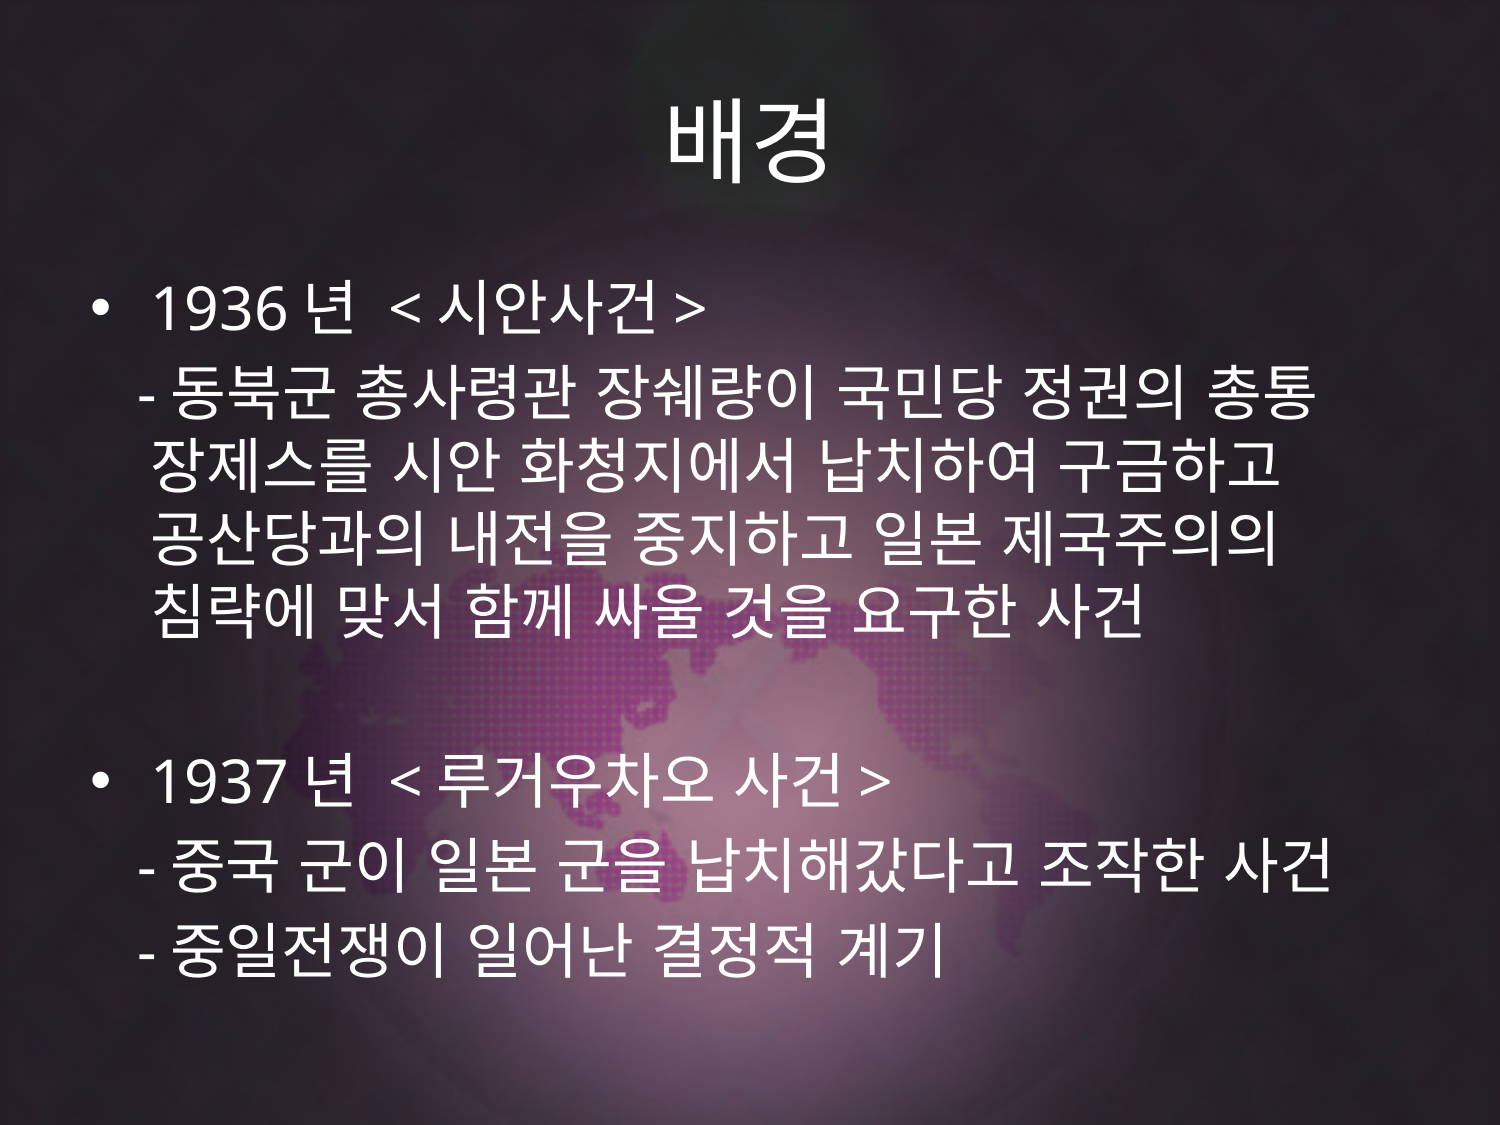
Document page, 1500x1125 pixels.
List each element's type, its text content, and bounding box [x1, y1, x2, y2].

list 1936년 <시안사건> -동북군 총사령관 장쉐량이 국민당 정권의 총통 장제스를 시안 화청지에서 납치하여 구금하고 공산당과의 내전을 중지하고 일본 제국주의의 침략에 맞서 함께 싸울 것을 요구한 사건 1937년 <루거우차오 사건> -중국 군이 일본 군을 납치해갔다고 조작한 사건 -중일전쟁이 일어난 결정적 계기 [75, 262, 1425, 1005]
picture [0, 0, 1500, 1125]
title 배경 [75, 45, 1425, 233]
